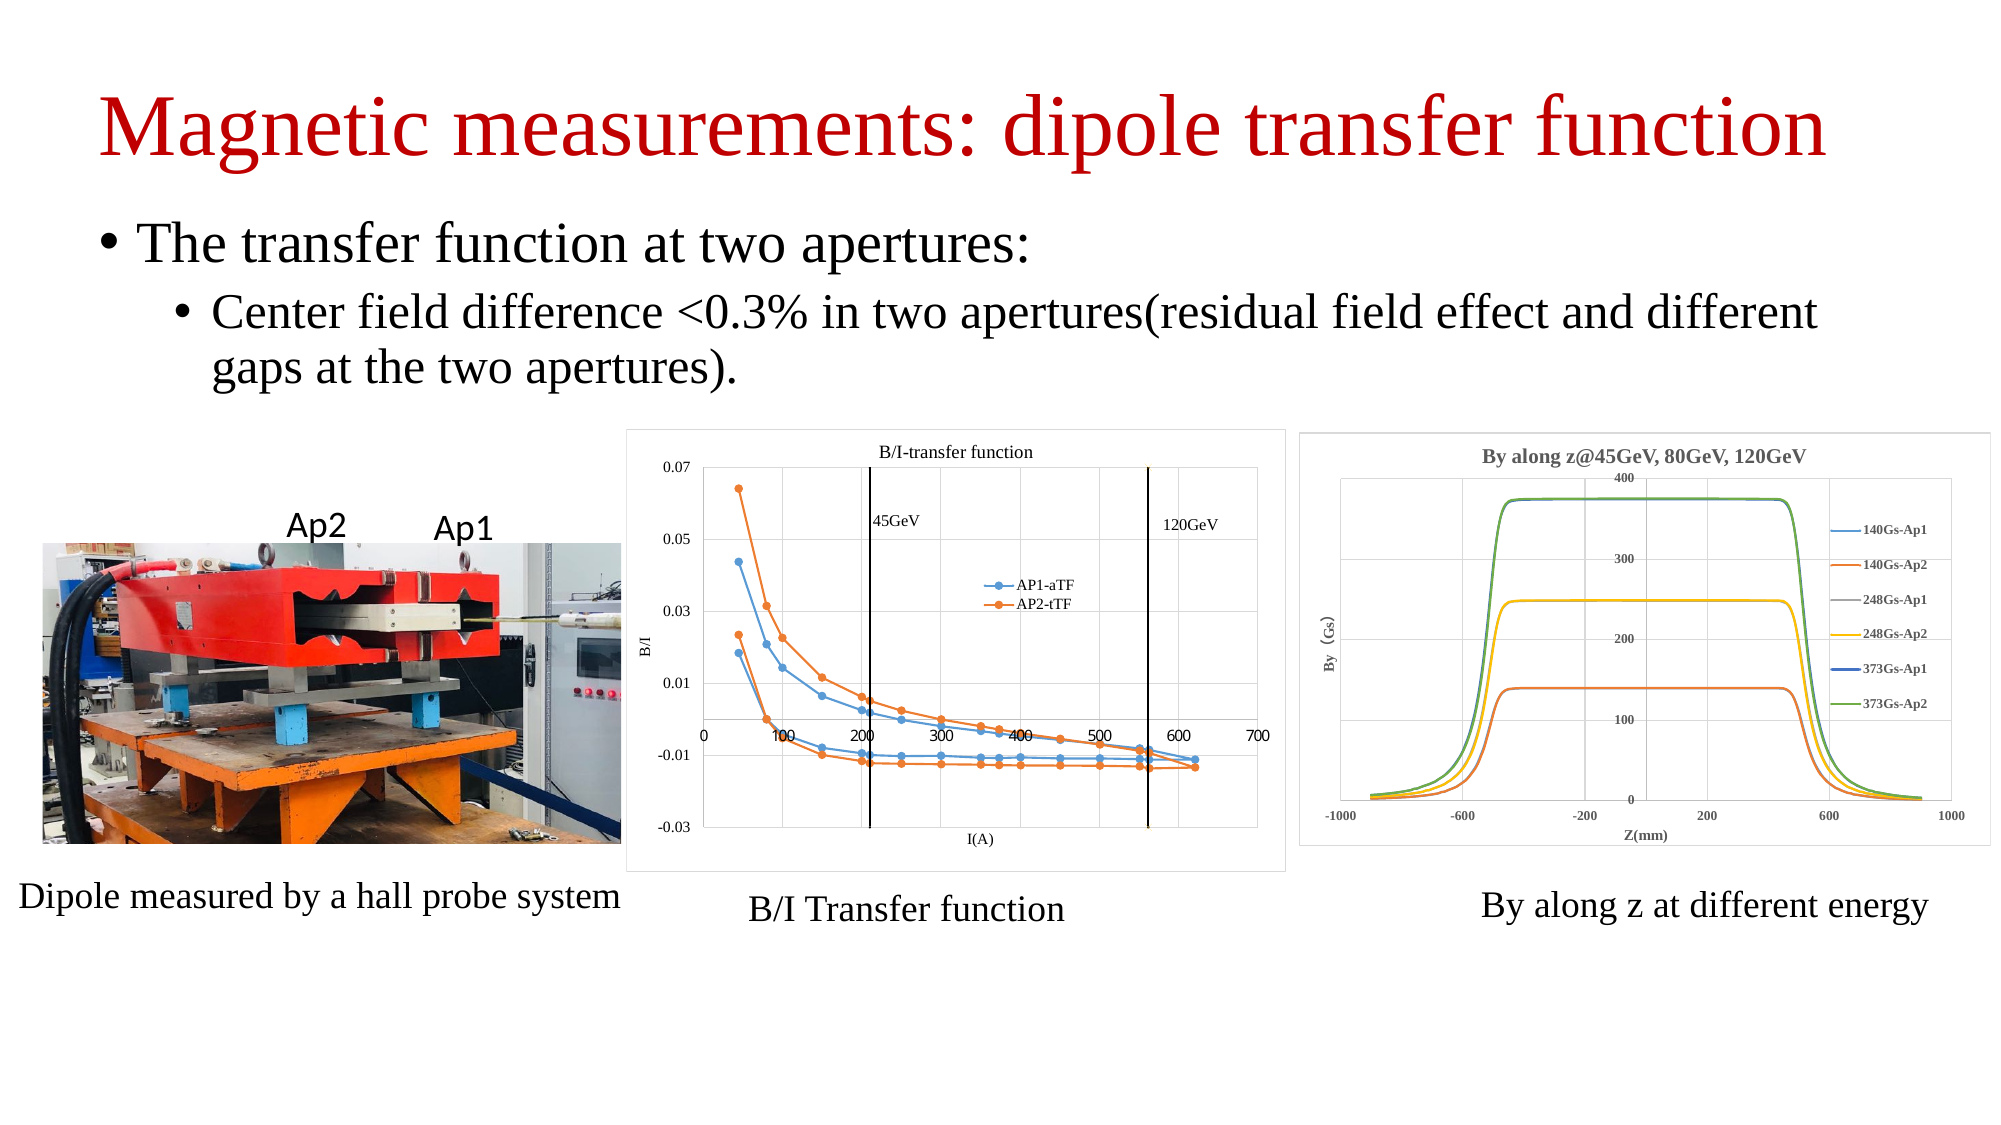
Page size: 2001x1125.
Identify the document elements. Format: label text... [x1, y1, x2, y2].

list The transfer function at two apertures: Center field difference <0.3% in two apertures(residual field effect and different gaps at the two apertures). [83, 205, 1898, 1014]
title Magnetic measurements: dipole transfer function [83, 59, 1898, 194]
picture [1298, 432, 1991, 846]
text_box B/I Transfer function [733, 877, 1179, 937]
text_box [42, 493, 622, 844]
picture [626, 429, 1286, 873]
text_box By along z at different energy [1466, 872, 1957, 932]
text_box Dipole measured by a hall probe system [3, 863, 686, 924]
